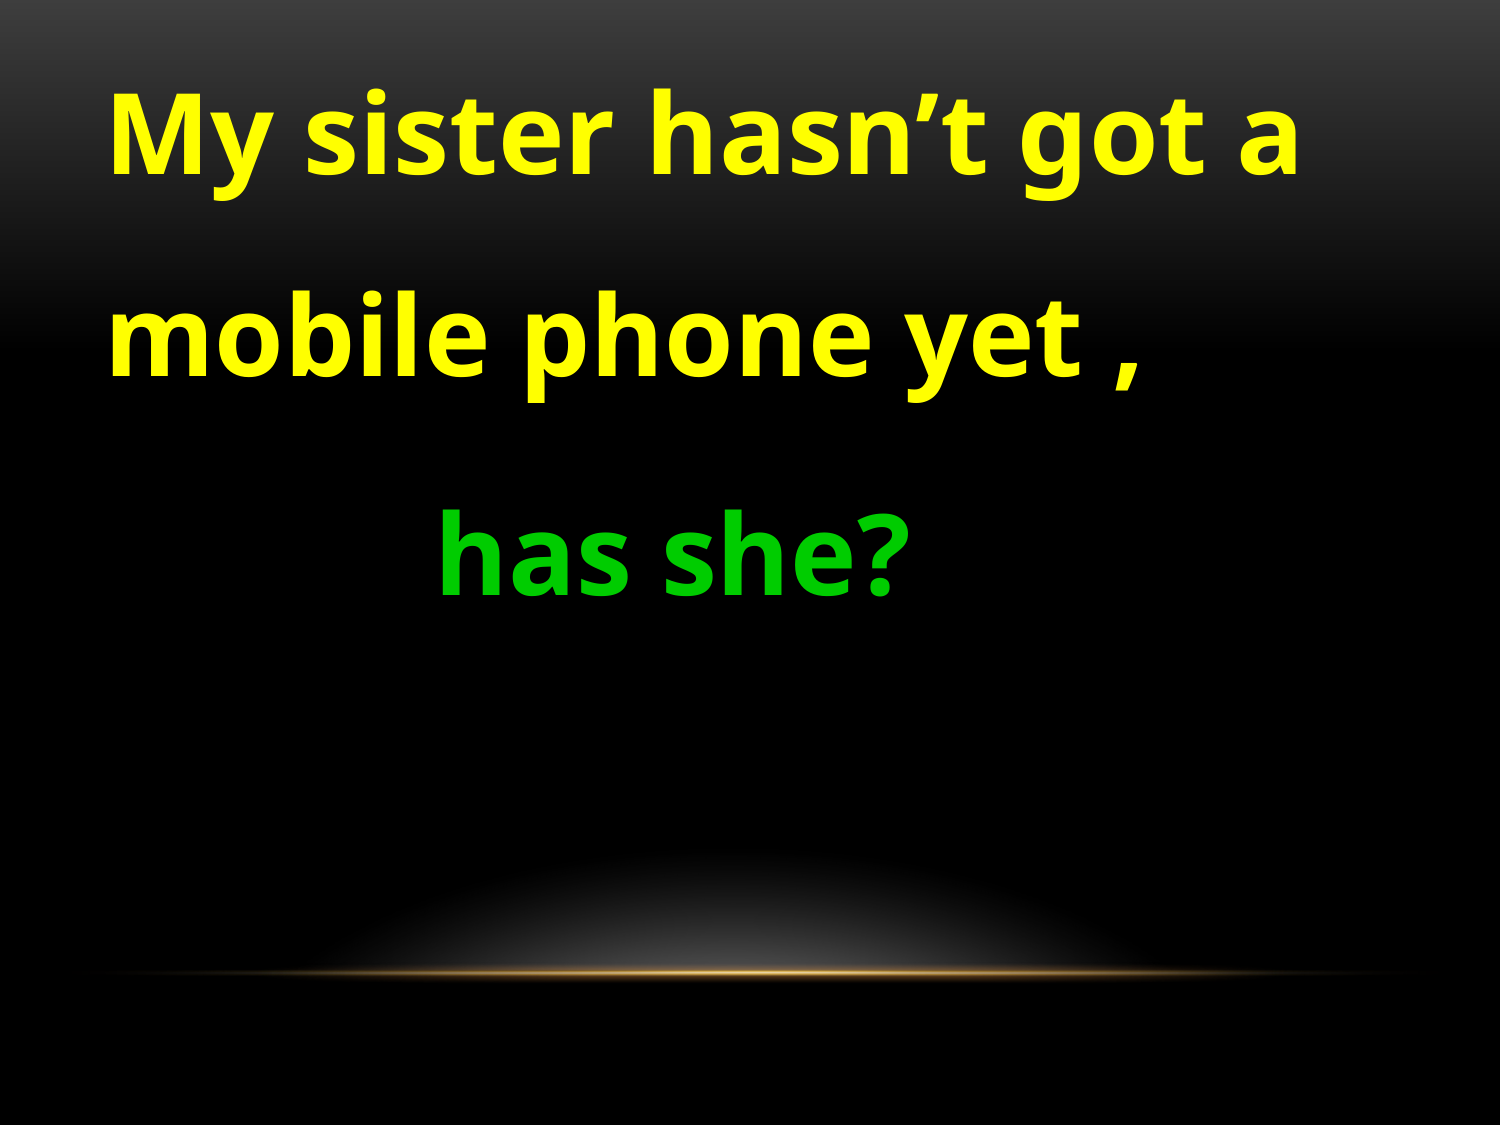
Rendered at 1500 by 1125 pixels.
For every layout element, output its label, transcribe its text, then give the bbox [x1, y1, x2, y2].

text_box has she? [419, 475, 1412, 591]
text_box My sister hasn’t got a mobile phone yet , [81, 208, 1470, 417]
picture [0, 0, 1500, 1125]
